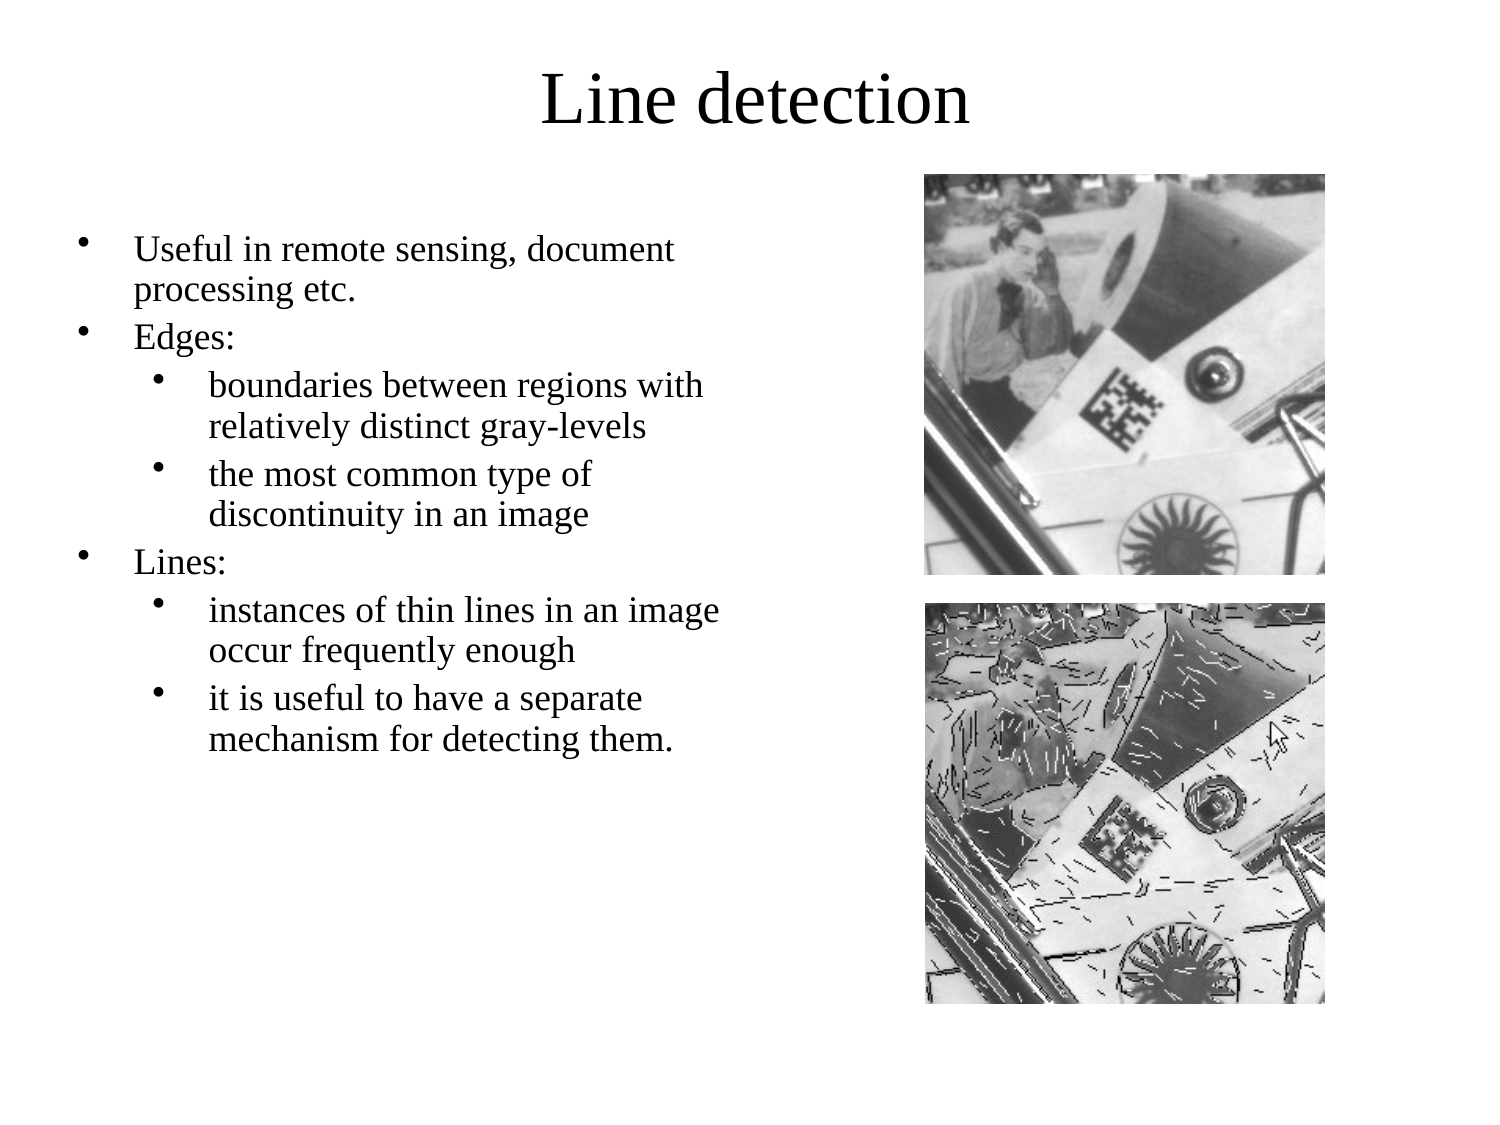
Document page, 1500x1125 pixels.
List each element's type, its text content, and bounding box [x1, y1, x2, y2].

text_box Useful in remote sensing, document processing etc. Edges: boundaries between regions with relatively distinct gray-levels the most common type of discontinuity in an image Lines: instances of thin lines in an image occur frequently enough it is useful to have a separate mechanism for detecting them. [62, 221, 775, 975]
text_box Line detection [95, 29, 1416, 159]
picture [925, 603, 1325, 1004]
picture [924, 174, 1326, 576]
